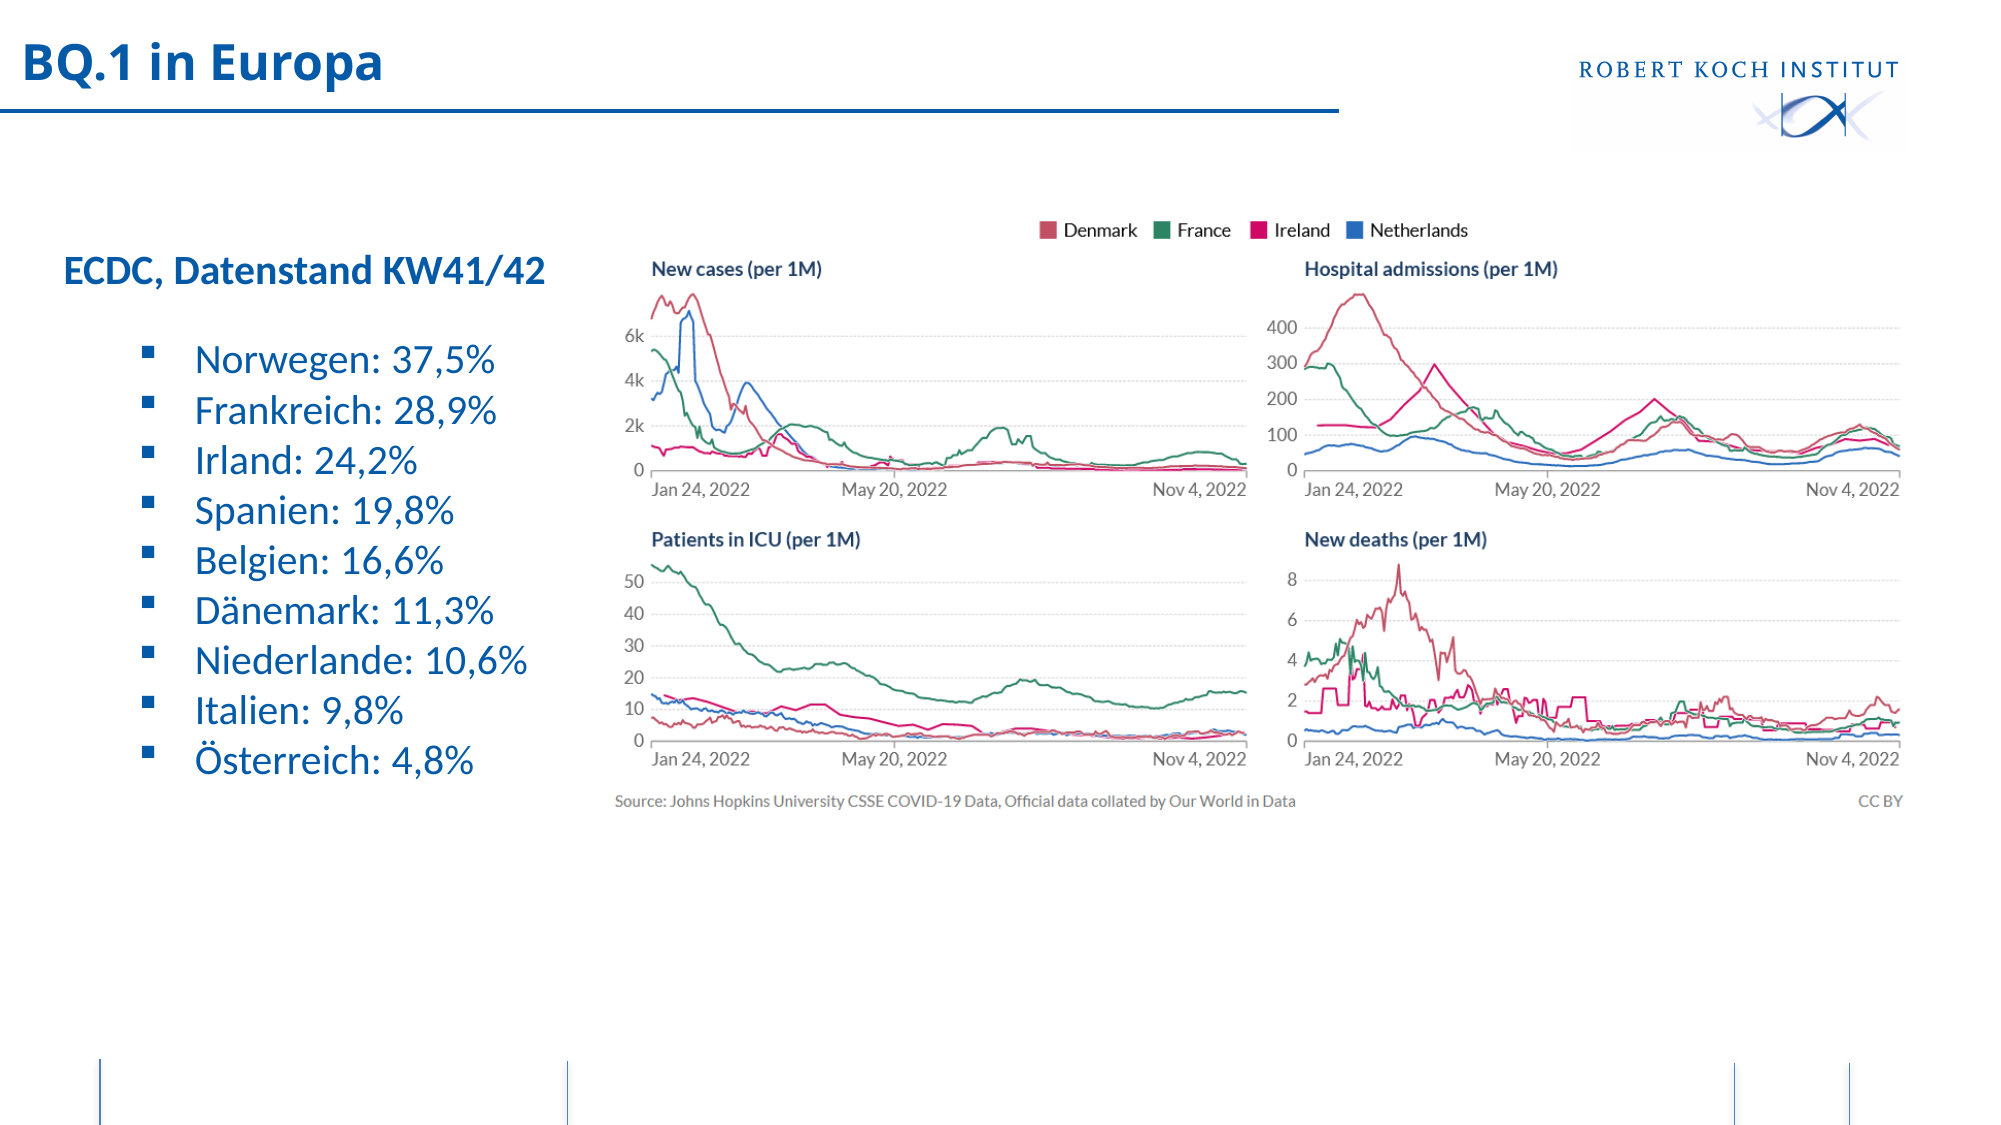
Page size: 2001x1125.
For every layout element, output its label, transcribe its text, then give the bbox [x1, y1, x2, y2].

text_box ECDC, Datenstand KW41/42 Norwegen: 37,5% Frankreich: 28,9% Irland: 24,2% Spanien: 19,8% Belgien: 16,6% Dänemark: 11,3% Niederlande: 10,6% Italien: 9,8% Österreich: 4,8% [48, 235, 589, 790]
picture [610, 213, 1915, 813]
picture [1571, 53, 1907, 152]
text_box BQ.1 in Europa [21, 8, 1769, 114]
